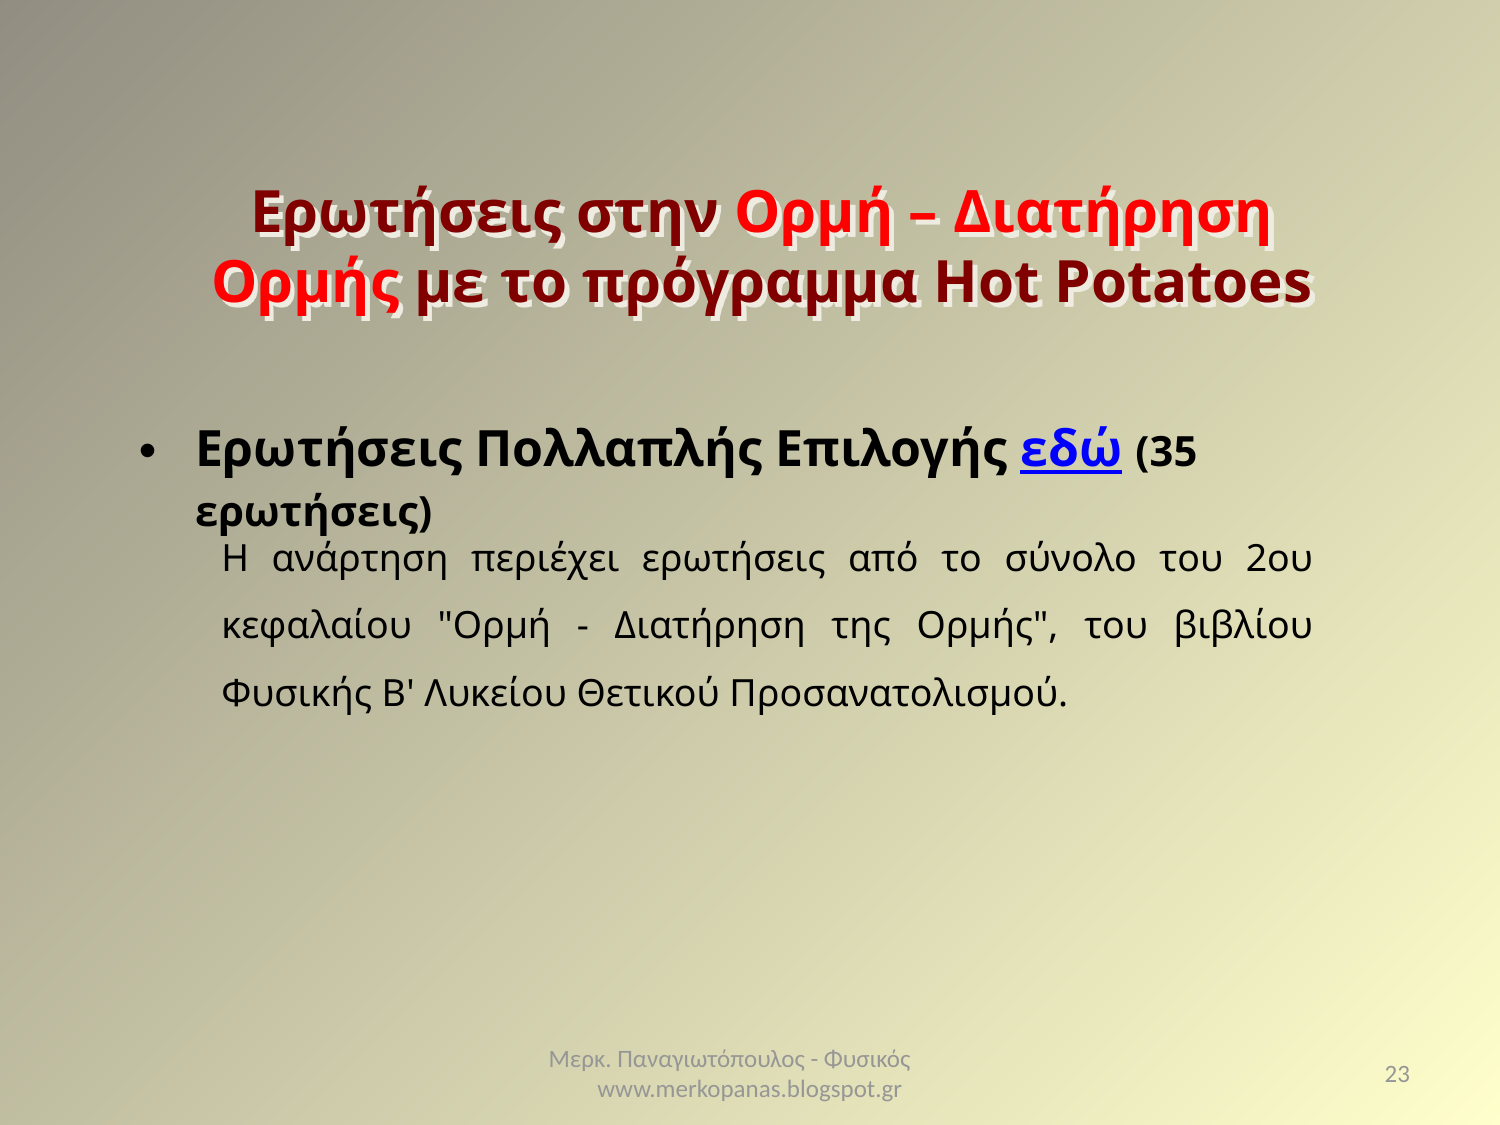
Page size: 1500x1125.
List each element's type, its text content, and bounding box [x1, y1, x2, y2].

footer Μερκ. Παναγιωτόπουλος - Φυσικός www.merkopanas.blogspot.gr [512, 1042, 988, 1103]
text_box Ερωτήσεις στην Ορμή – Διατήρηση Ορμής με το πρόγραμμα Hot Potatoes [171, 166, 1353, 322]
slide_number 23 [1074, 1042, 1425, 1103]
text_box Ερωτήσεις Πολλαπλής Επιλογής εδώ (35 ερωτήσεις) [123, 408, 1412, 542]
text_box Η ανάρτηση περιέχει ερωτήσεις από το σύνολο του 2ου κεφαλαίου "Ορμή - Διατήρηση της Ορμής", του βιβλίου Φυσικής Β' Λυκείου Θετικού Προσανατολισμού. [206, 503, 1329, 722]
